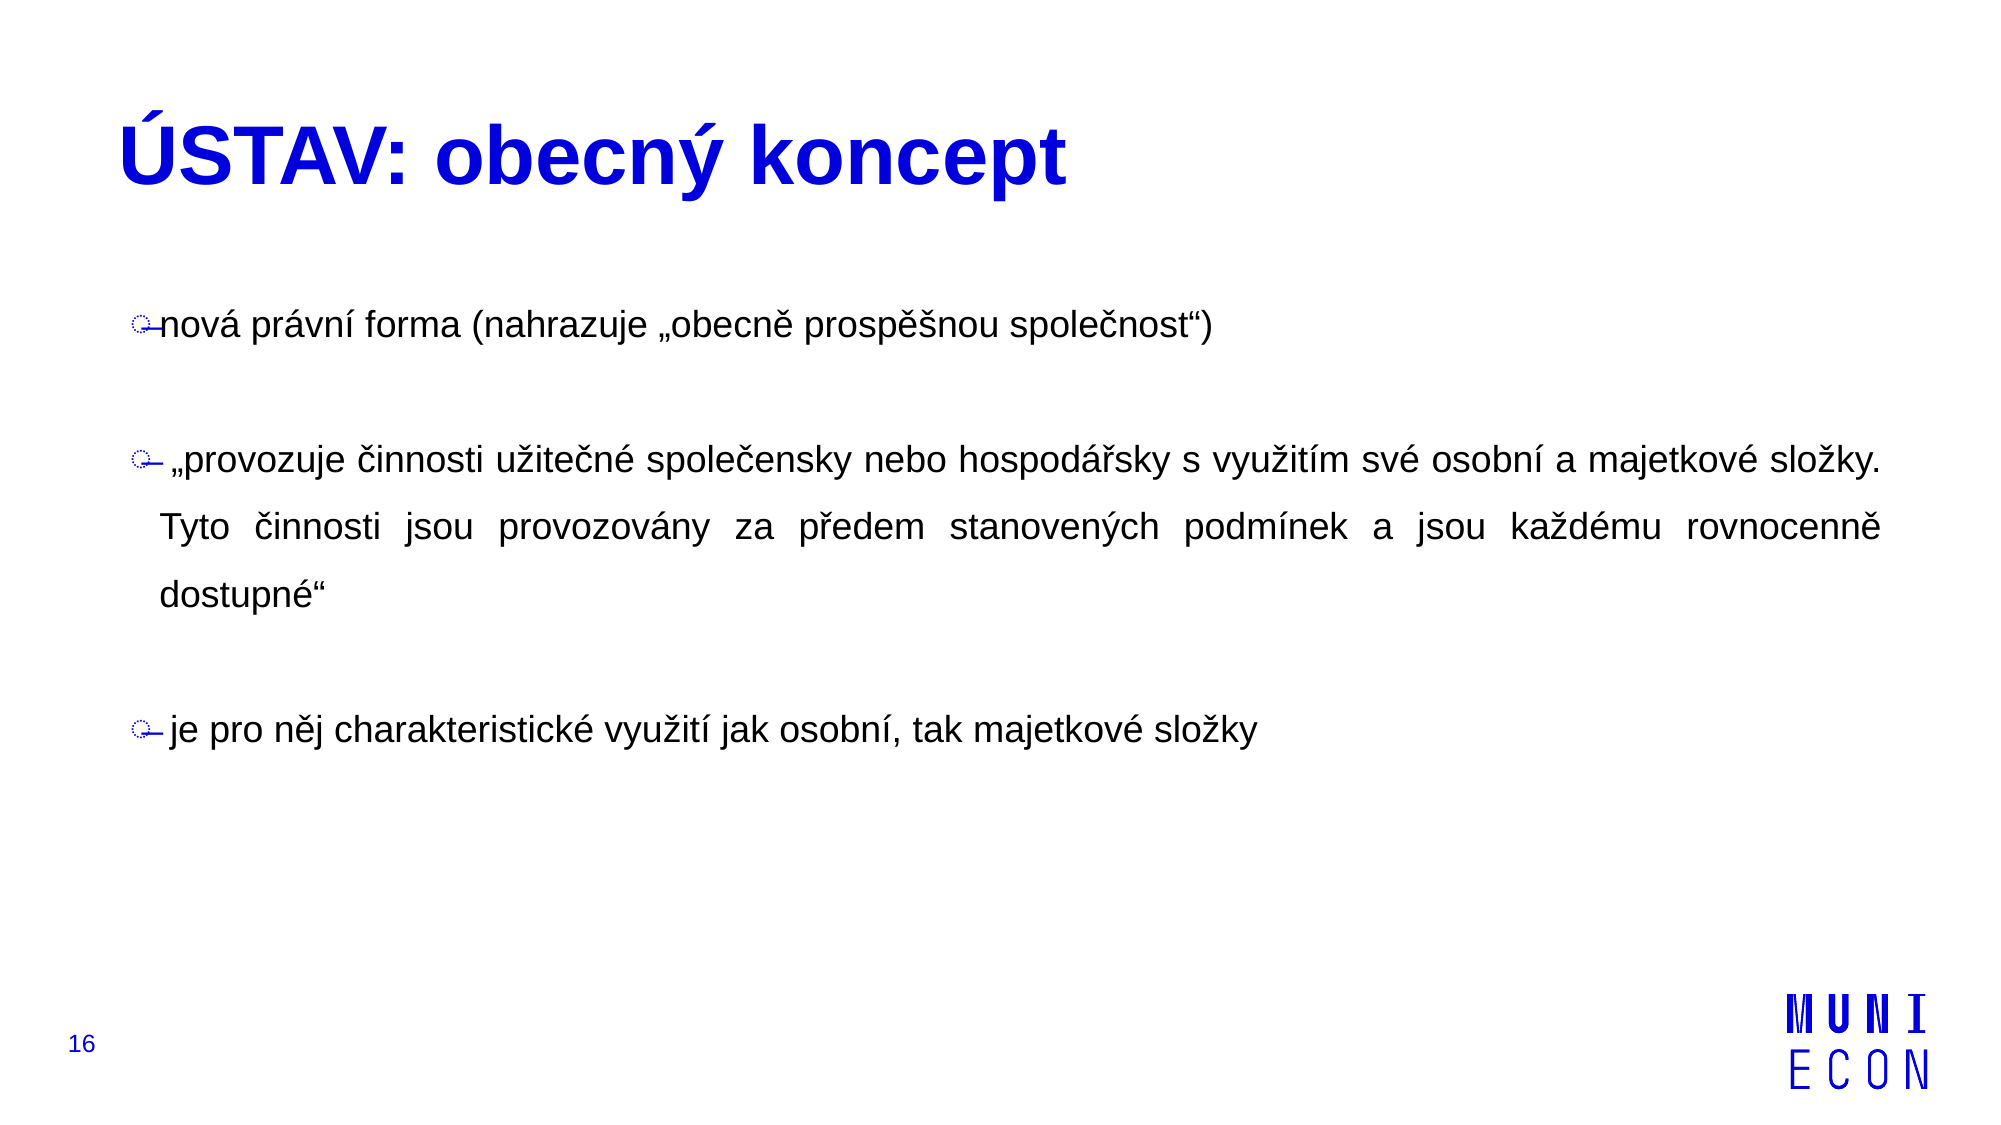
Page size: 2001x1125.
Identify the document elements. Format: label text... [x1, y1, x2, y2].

list nová právní forma (nahrazuje „obecně prospěšnou společnost“) „provozuje činnosti užitečné společensky nebo hospodářsky s využitím své osobní a majetkové složky. Tyto činnosti jsou provozovány za předem stanovených podmínek a jsou každému rovnocenně dostupné“ je pro něj charakteristické využití jak osobní, tak majetkové složky [118, 277, 1883, 957]
slide_number 16 [67, 1021, 110, 1063]
title ÚSTAV: obecný koncept [118, 118, 1883, 193]
